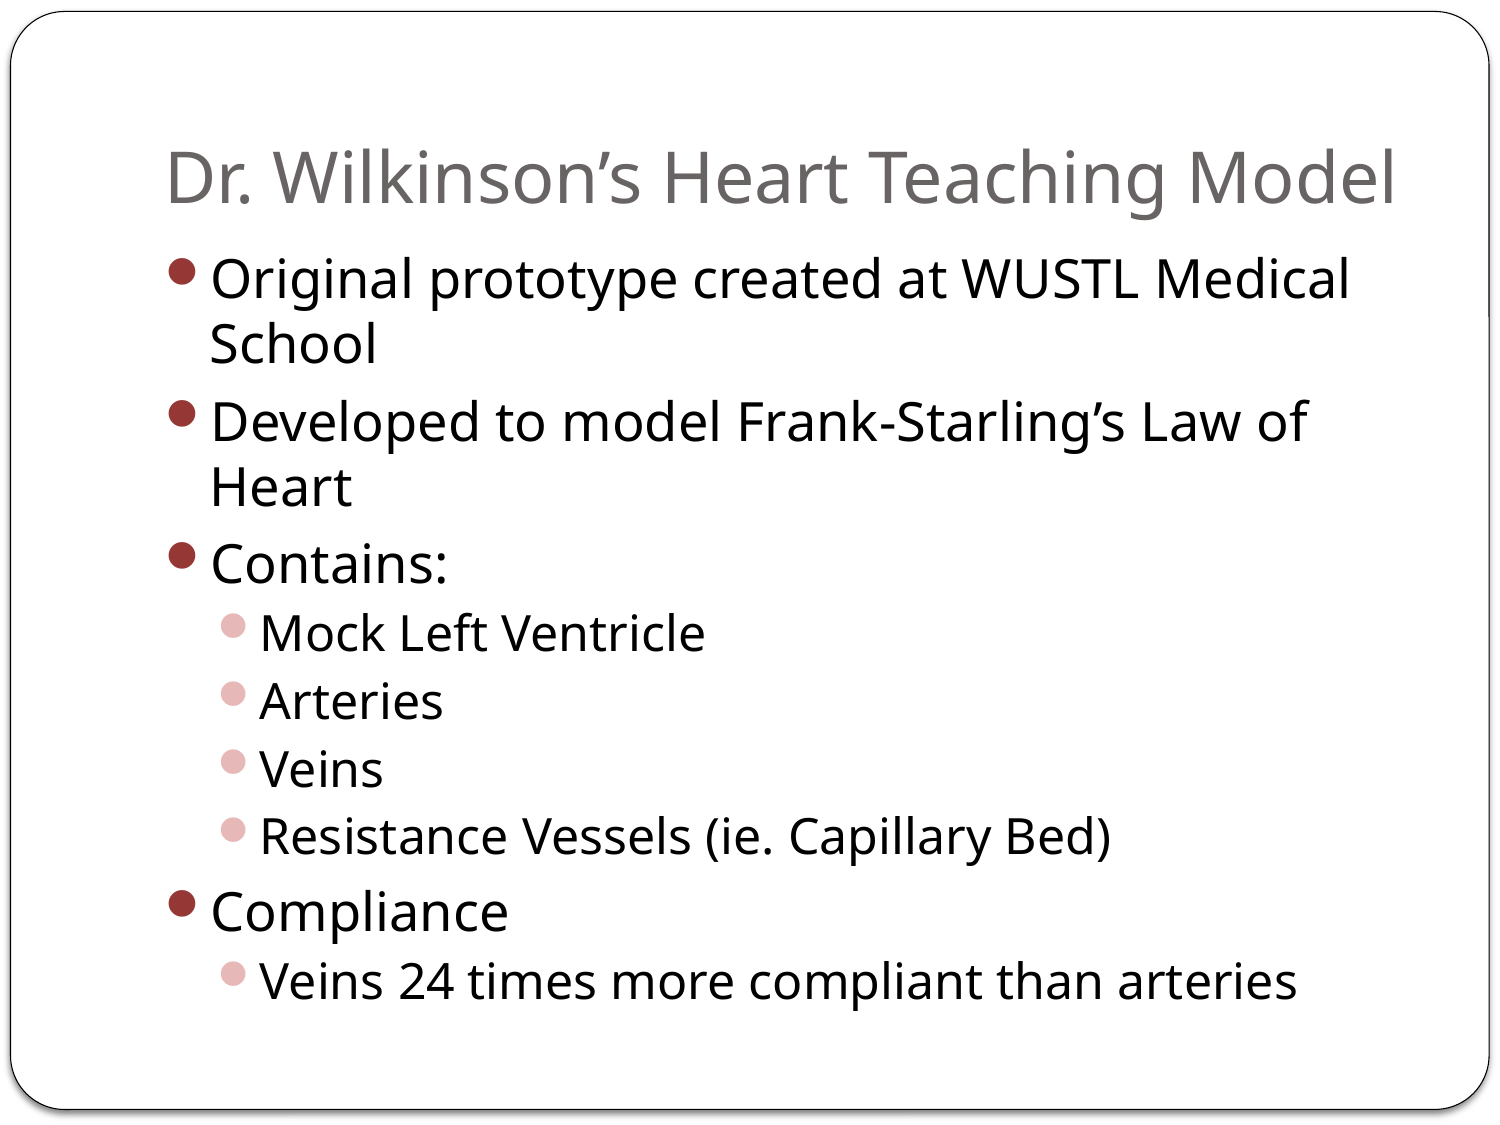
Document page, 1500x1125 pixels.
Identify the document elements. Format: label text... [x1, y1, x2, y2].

title Dr. Wilkinson’s Heart Teaching Model [150, 45, 1425, 233]
list Original prototype created at WUSTL Medical School Developed to model Frank-Starling’s Law of Heart Contains: Mock Left Ventricle Arteries Veins Resistance Vessels (ie. Capillary Bed) Compliance Veins 24 times more compliant than arteries [150, 237, 1425, 988]
